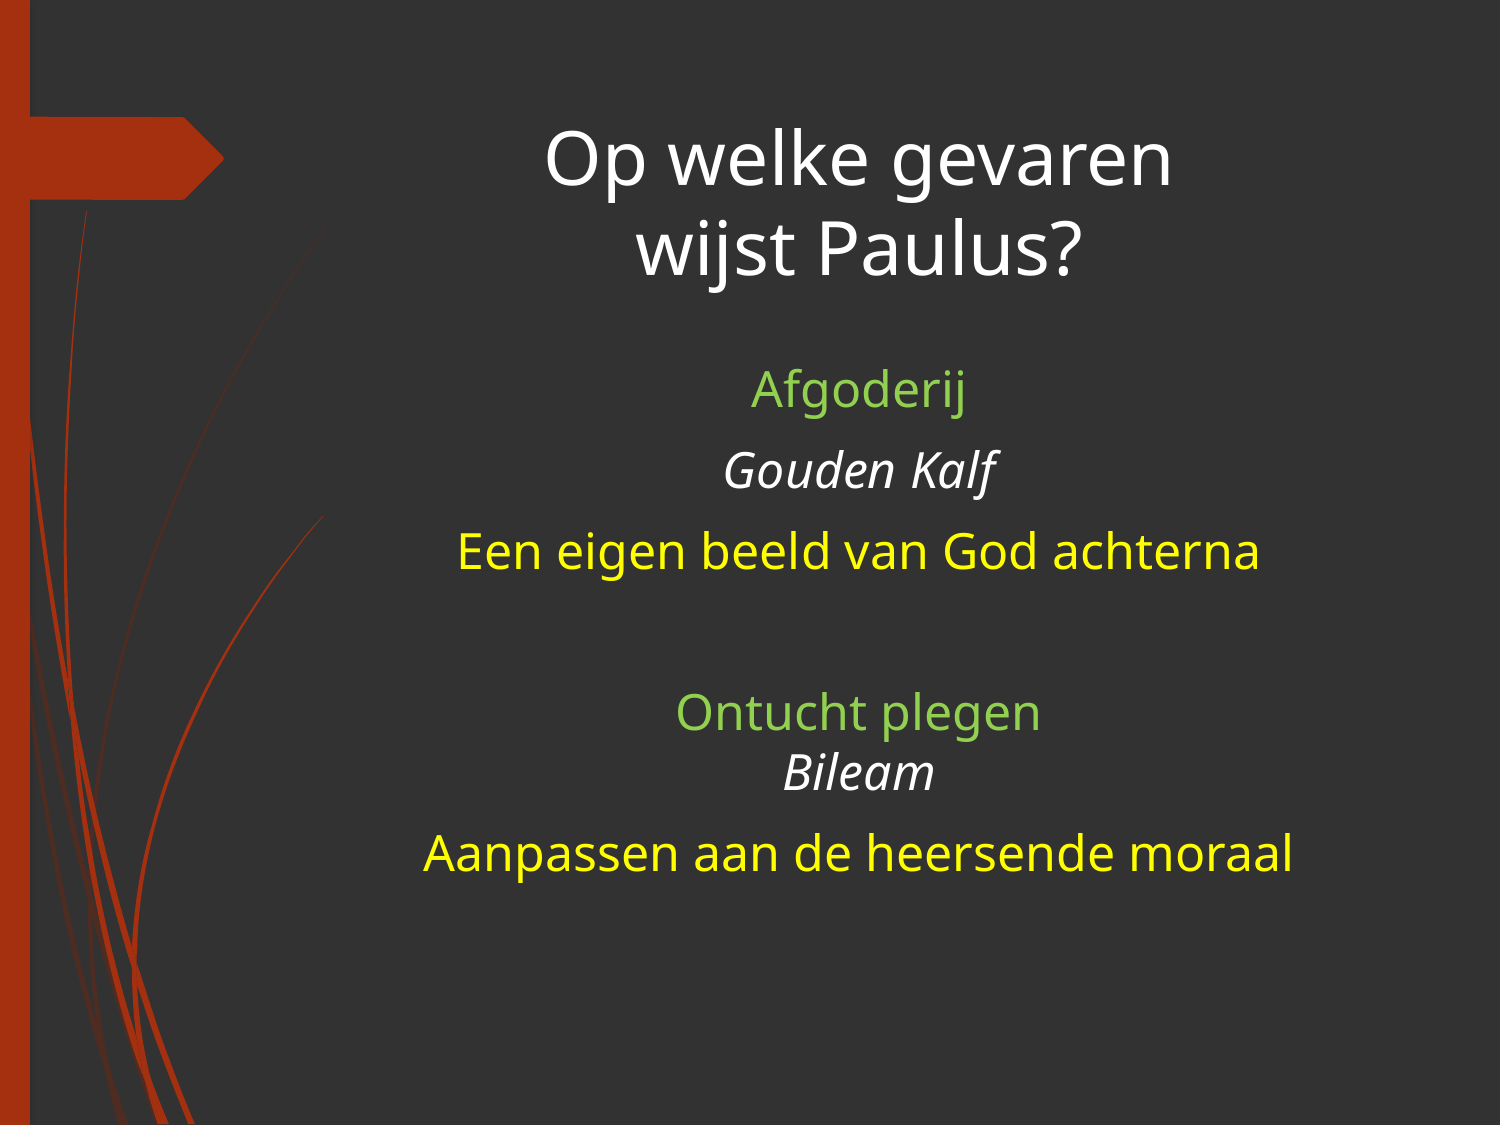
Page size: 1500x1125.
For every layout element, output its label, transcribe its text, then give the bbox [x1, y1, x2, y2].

title Op welke gevaren wijst Paulus? [319, 102, 1400, 313]
list Afgoderij Gouden Kalf Een eigen beeld van God achterna Ontucht plegen Bileam Aanpassen aan de heersende moraal [318, 350, 1400, 970]
